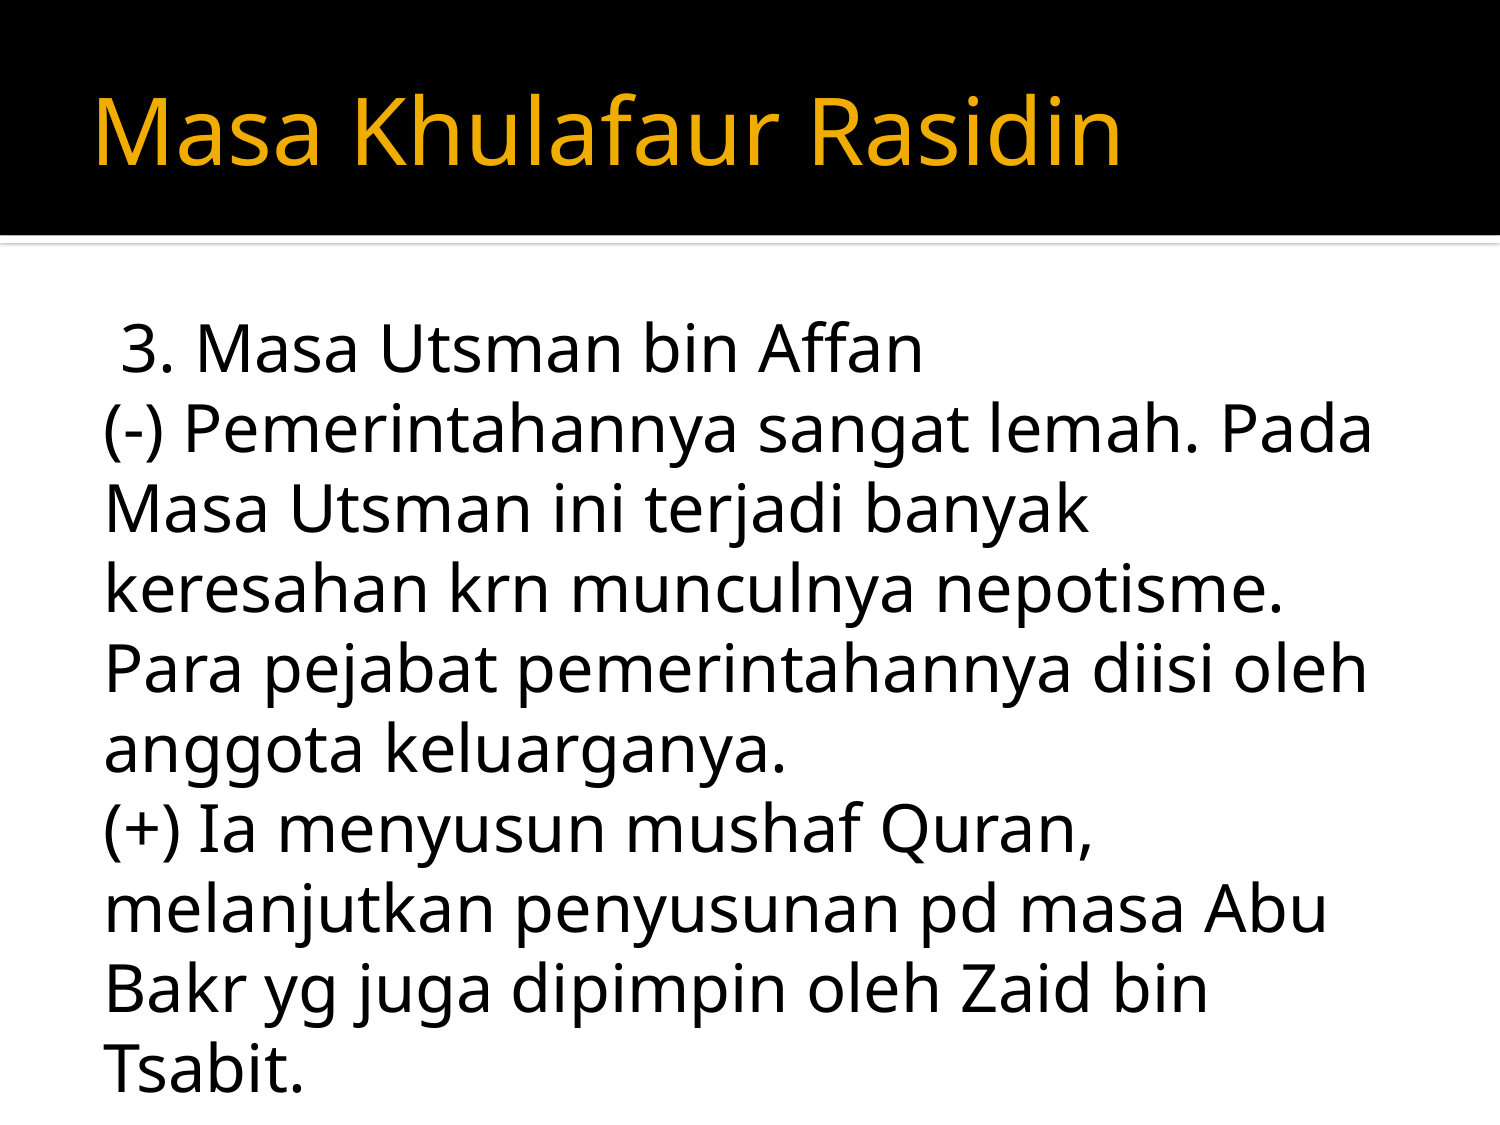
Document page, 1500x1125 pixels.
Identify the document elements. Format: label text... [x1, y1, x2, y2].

title Masa Khulafaur Rasidin [75, 25, 1425, 231]
list 3. Masa Utsman bin Affan (-) Pemerintahannya sangat lemah. Pada Masa Utsman ini terjadi banyak keresahan krn munculnya nepotisme. Para pejabat pemerintahannya diisi oleh anggota keluarganya. (+) Ia menyusun mushaf Quran, melanjutkan penyusunan pd masa Abu Bakr yg juga dipimpin oleh Zaid bin Tsabit. [75, 291, 1425, 1050]
